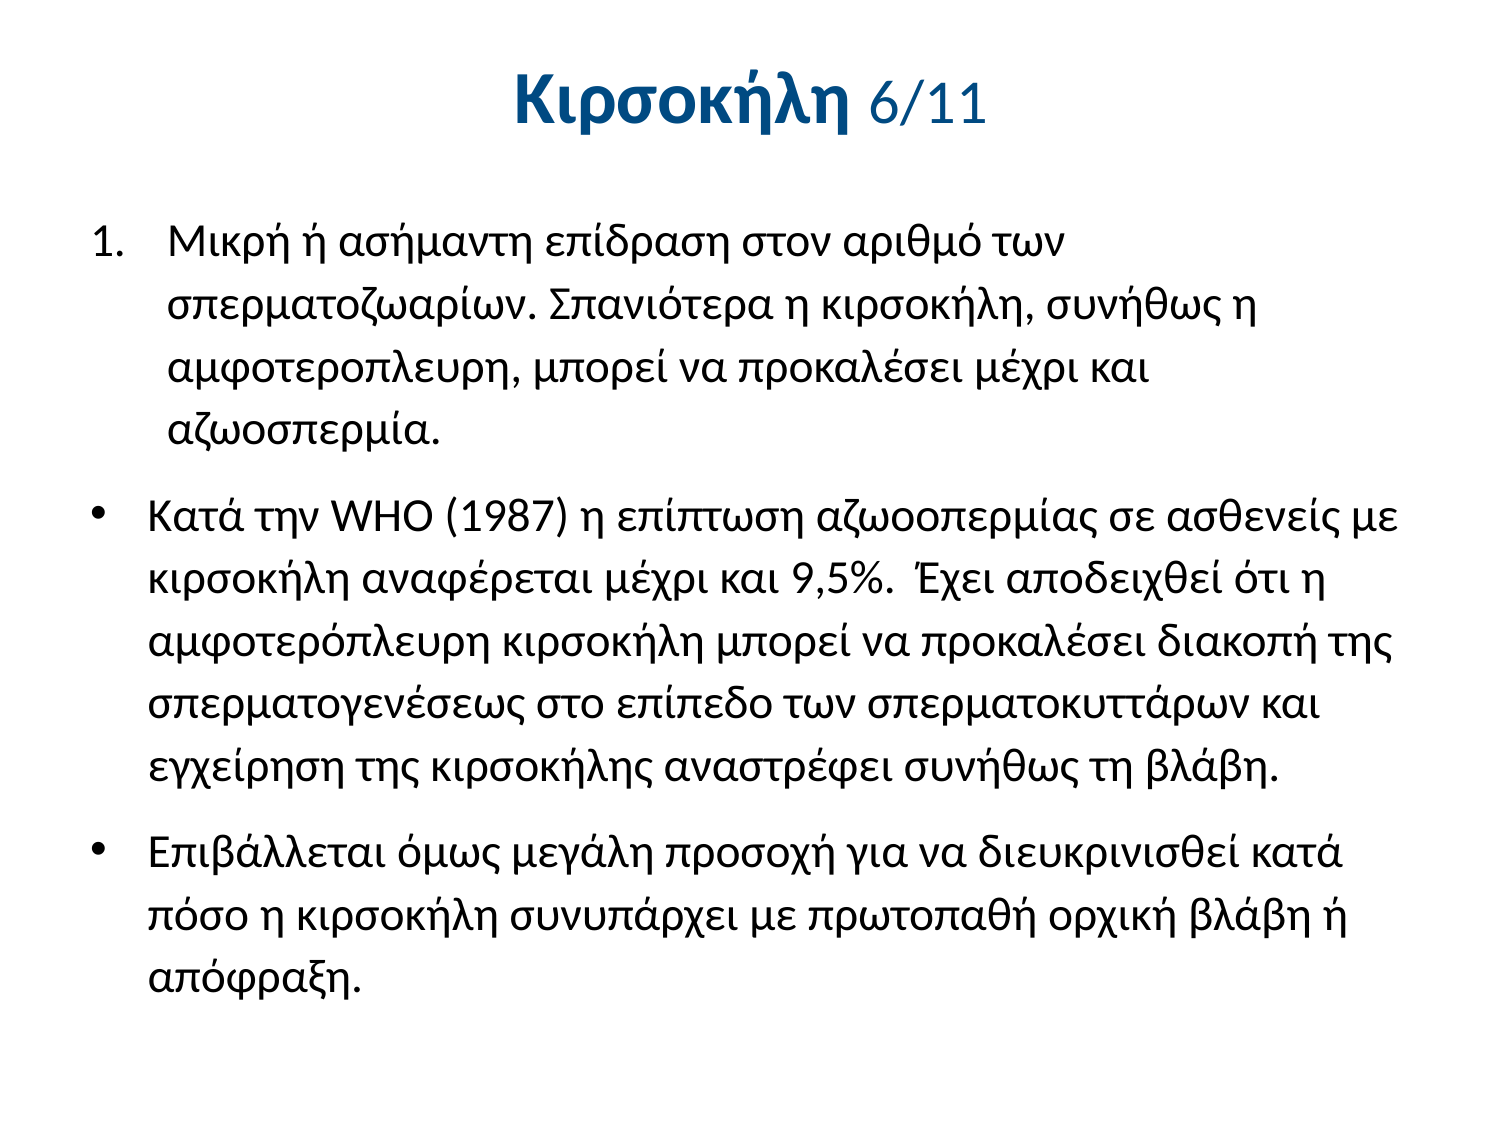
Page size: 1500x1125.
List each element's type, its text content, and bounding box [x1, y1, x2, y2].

title Κιρσοκήλη 6/11 [76, 19, 1427, 169]
list Μικρή ή ασήμαντη επίδραση στον αριθμό των σπερματοζωαρίων. Σπανιότερα η κιρσοκήλη, συνήθως η αμφοτεροπλευρη, μπορεί να προκαλέσει μέχρι και αζωοσπερμία. Κατά την WΉΟ (1987) η επίπτωση αζωοοπερμίας σε ασθενείς με κιρσοκήλη αναφέρεται μέχρι και 9,5%. Έχει αποδειχθεί ότι η αμφοτερόπλευρη κιρσοκήλη μπορεί να προκαλέσει διακοπή της σπερματογενέσεως στο επίπεδο των σπερματοκυττάρων και εγχείρηση της κιρσοκήλης αναστρέφει συνήθως τη βλάβη. Επιβάλλεται όμως μεγάλη προσοχή για να διευκρινισθεί κατά πόσο η κιρσοκήλη συνυπάρχει με πρωτοπαθή ορχική βλάβη ή απόφραξη. [75, 196, 1425, 1024]
